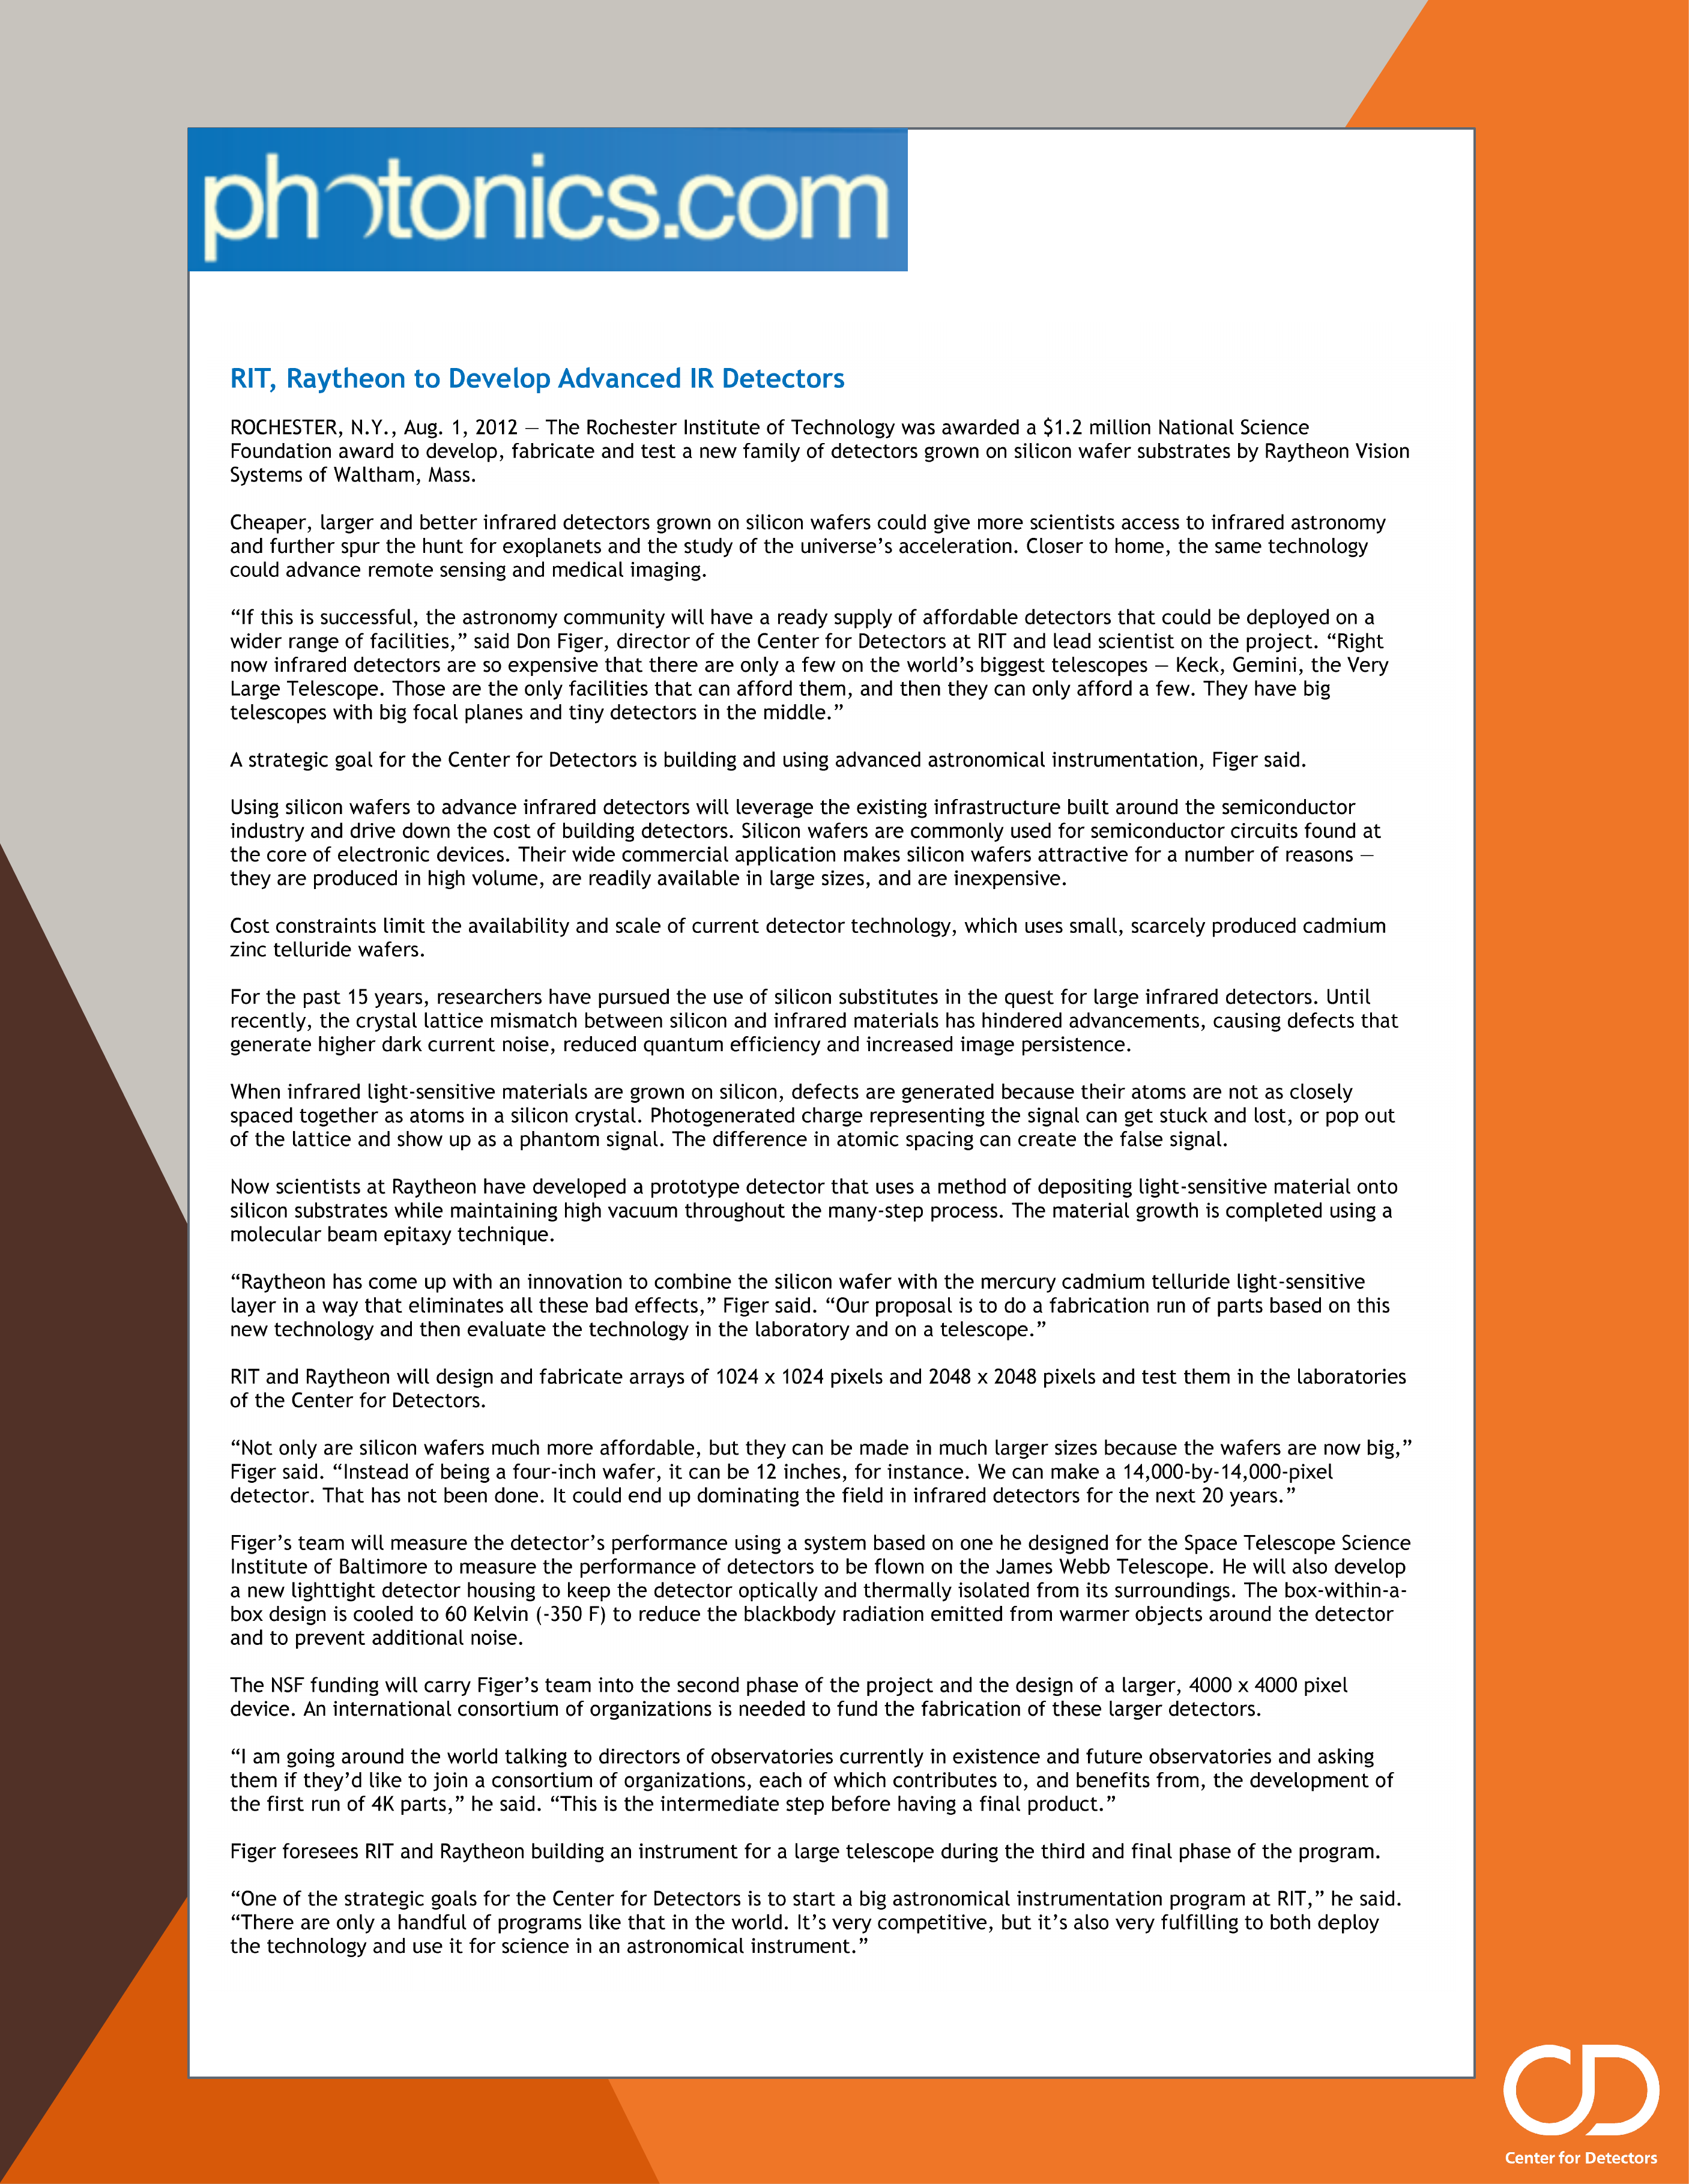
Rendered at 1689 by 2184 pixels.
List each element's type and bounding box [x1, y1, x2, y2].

text_box [187, 127, 1476, 2079]
picture [188, 128, 908, 271]
picture [1503, 2044, 1660, 2164]
picture [207, 322, 1457, 1992]
